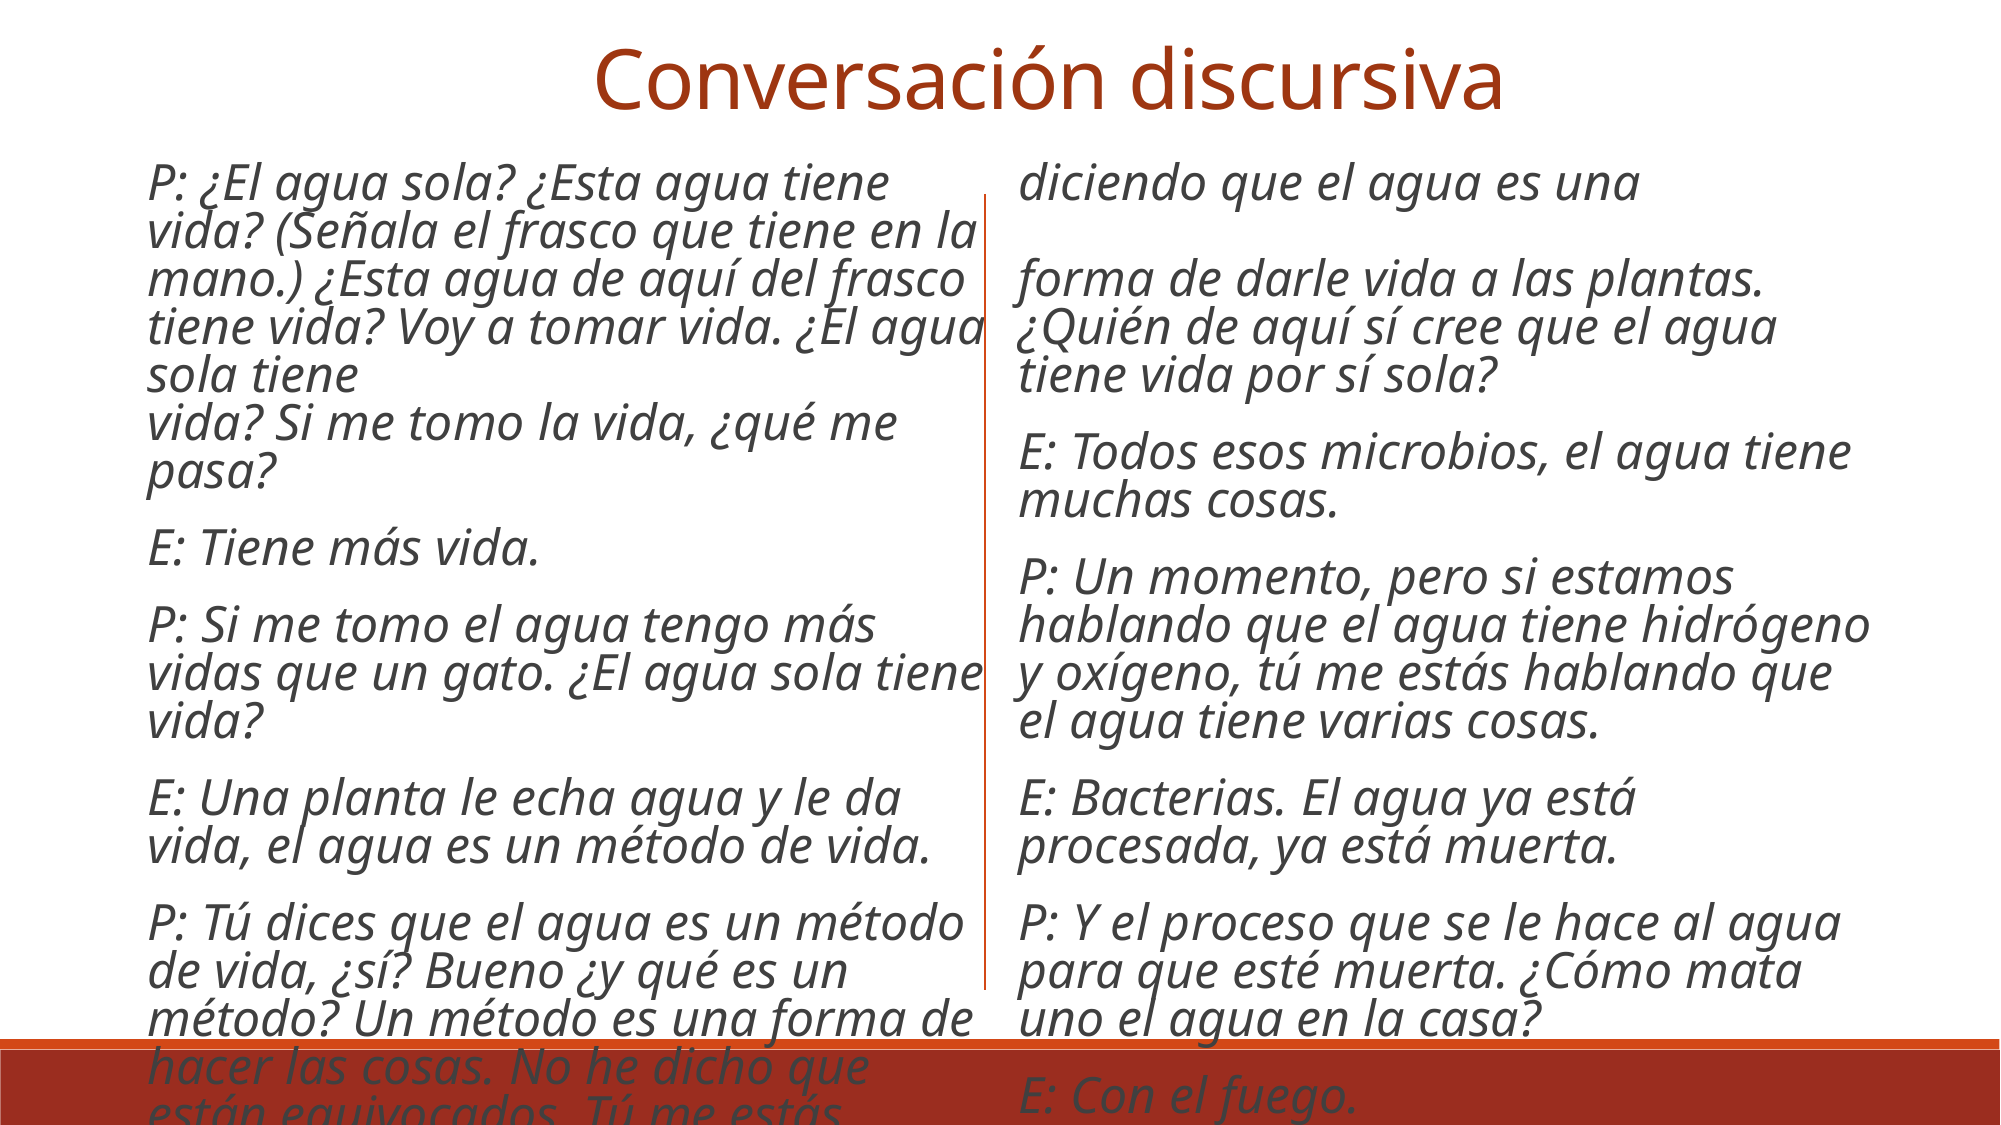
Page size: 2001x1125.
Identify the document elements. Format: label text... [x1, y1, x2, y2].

title Conversación discursiva [225, 26, 1876, 134]
list P: ¿El agua sola? ¿Esta agua tiene vida? (Señala el frasco que tiene en la mano.) ¿Esta agua de aquí del frasco tiene vida? Voy a tomar vida. ¿El agua sola tiene vida? Si me tomo la vida, ¿qué me pasa? E: Tiene más vida. P: Si me tomo el agua tengo más vidas que un gato. ¿El agua sola tiene vida? E: Una planta le echa agua y le da vida, el agua es un método de vida. P: Tú dices que el agua es un método de vida, ¿sí? Bueno ¿y qué es un método? Un método es una forma de hacer las cosas. No he dicho que están equivocados. Tú me estás diciendo que el agua es una forma de darle vida a las plantas. ¿Quién de aquí sí cree que el agua tiene vida por sí sola? E: Todos esos microbios, el agua tiene muchas cosas. P: Un momento, pero si estamos hablando que el agua tiene hidrógeno y oxígeno, tú me estás hablando que el agua tiene varias cosas. E: Bacterias. El agua ya está procesada, ya está muerta. P: Y el proceso que se le hace al agua para que esté muerta. ¿Cómo mata uno el agua en la casa? E: Con el fuego. [132, 154, 1876, 1018]
